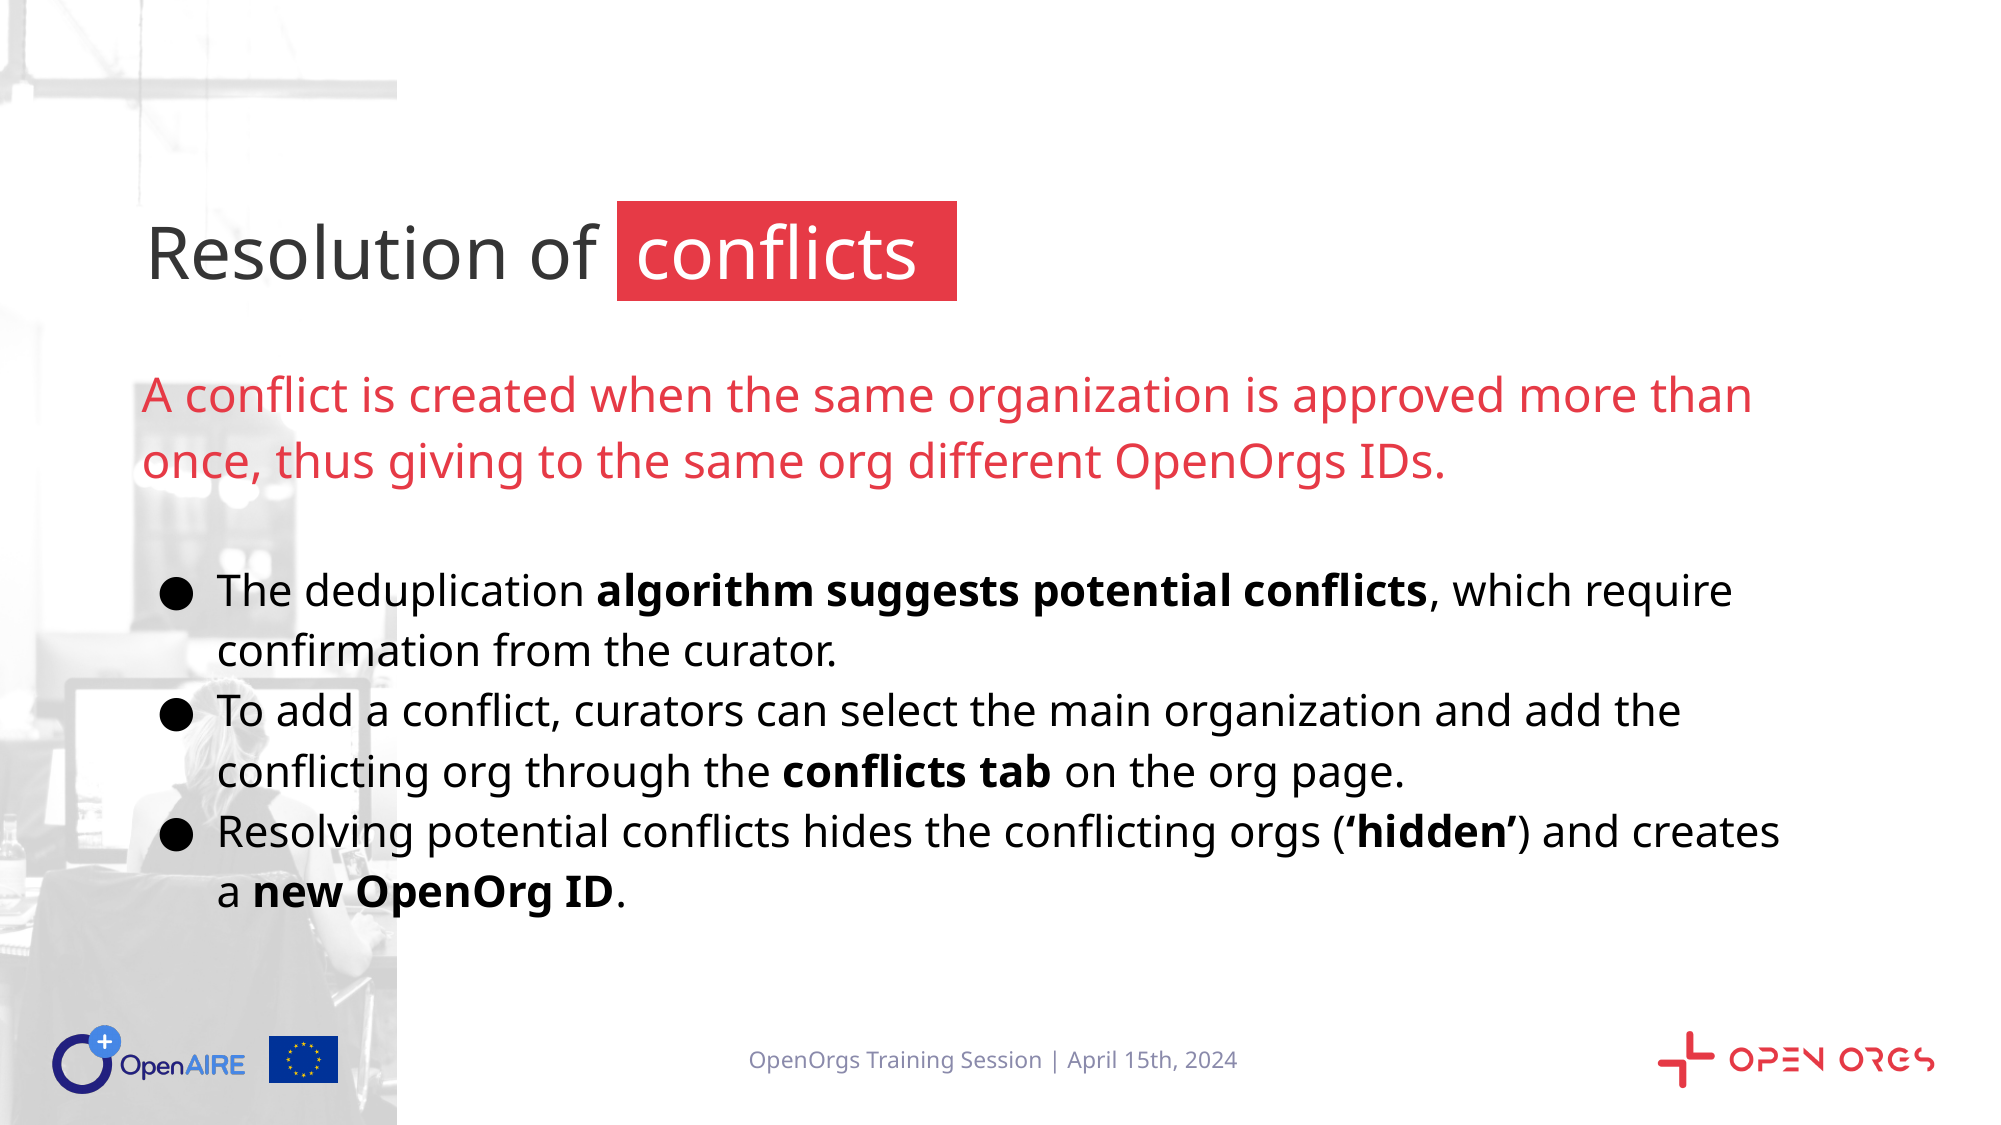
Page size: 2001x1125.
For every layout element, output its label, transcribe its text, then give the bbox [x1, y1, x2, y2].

picture [0, 0, 397, 1125]
text_box A conflict is created when the same organization is approved more than once, thus giving to the same org different OpenOrgs IDs. The deduplication algorithm suggests potential conflicts, which require confirmation from the curator. To add a conflict, curators can select the main organization and add the conflicting org through the conflicts tab on the org page. Resolving potential conflicts hides the conflicting orgs (‘hidden’) and creates a new OpenOrg ID. [401, 356, 1804, 698]
text_box Resolution of conflicts. [401, 178, 1917, 313]
footer OpenOrgs Training Session | April 15th, 2024 [401, 725, 1638, 1125]
picture [1649, 1022, 1943, 1097]
